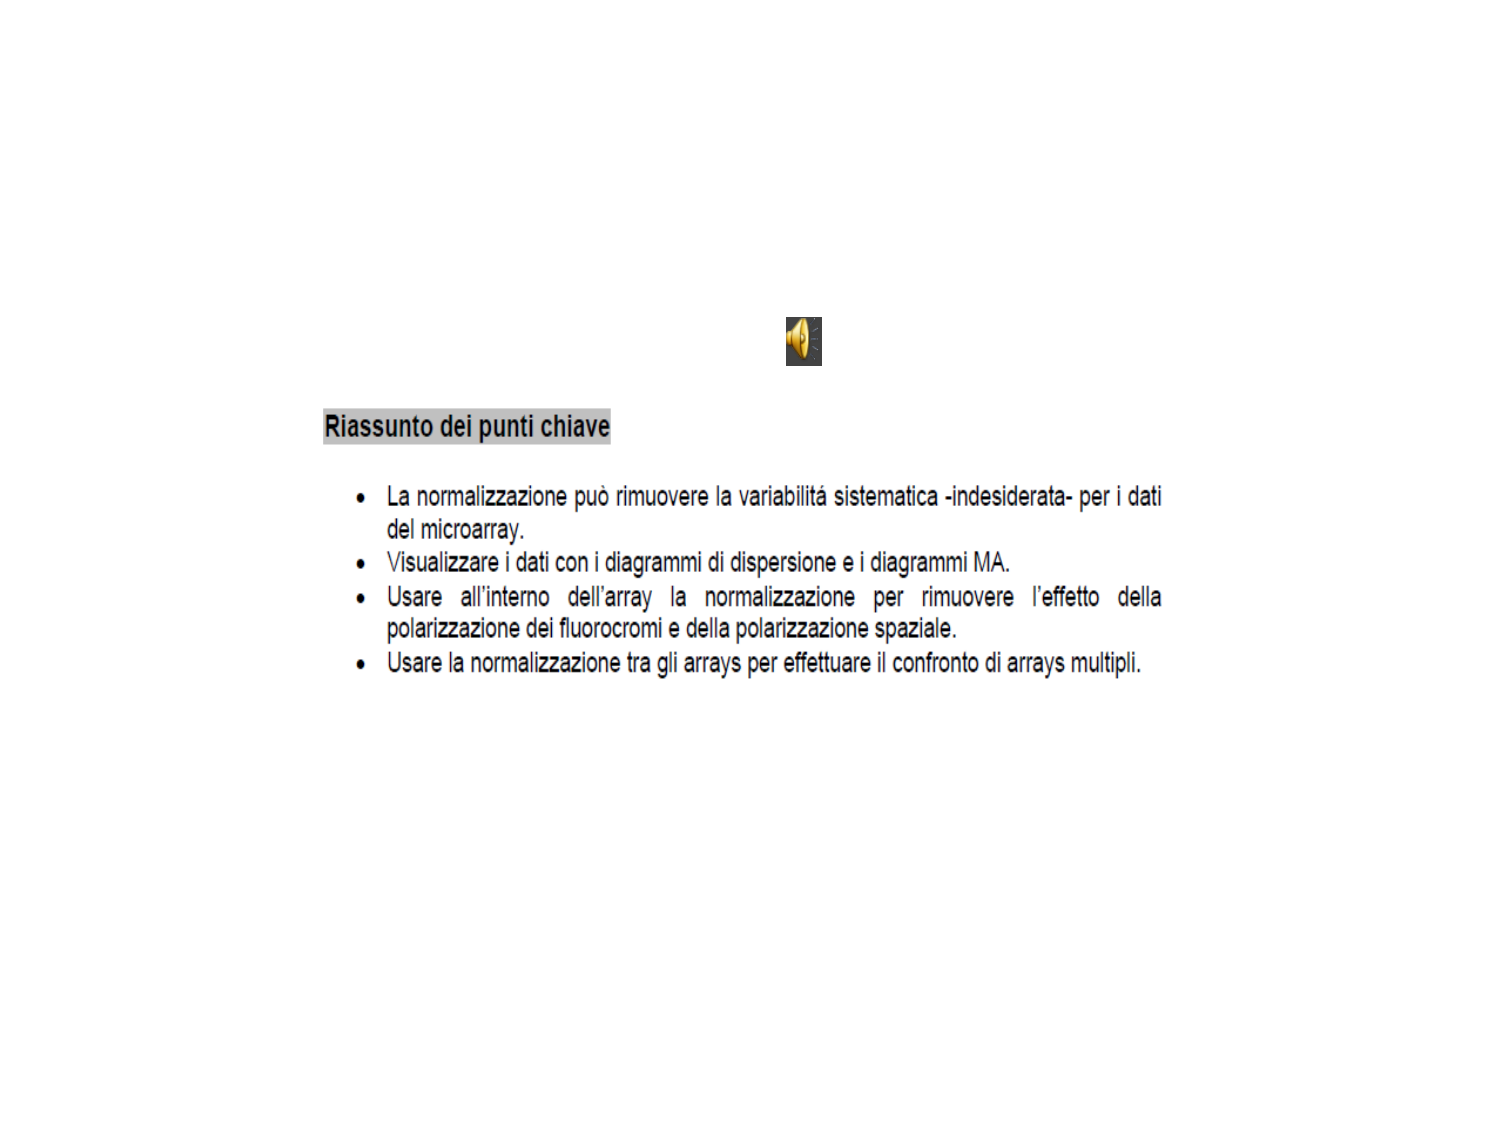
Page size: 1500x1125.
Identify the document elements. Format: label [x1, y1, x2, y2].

picture [784, 316, 823, 367]
picture [288, 371, 1212, 754]
